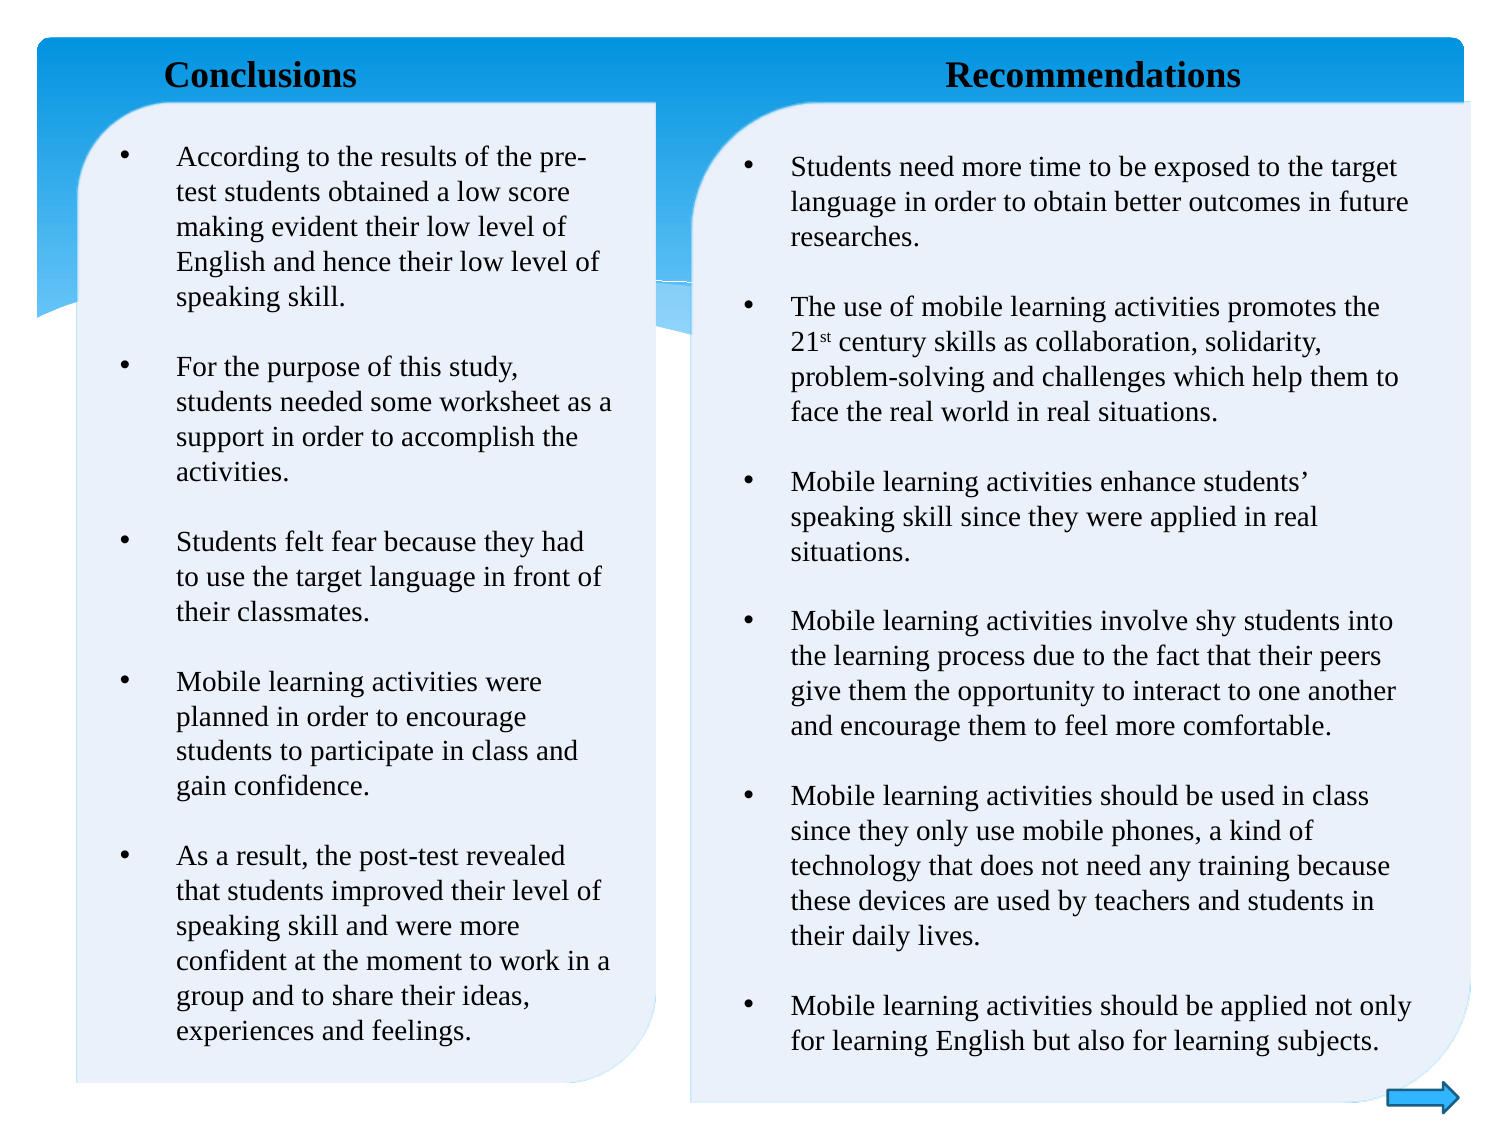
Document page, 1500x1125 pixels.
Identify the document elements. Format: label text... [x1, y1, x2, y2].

text_box Recommendations [930, 42, 1257, 101]
text_box According to the results of the pre-test students obtained a low score making evident their low level of English and hence their low level of speaking skill. For the purpose of this study, students needed some worksheet as a support in order to accomplish the activities. Students felt fear because they had to use the target language in front of their classmates. Mobile learning activities were planned in order to encourage students to participate in class and gain confidence. As a result, the post-test revealed that students improved their level of speaking skill and were more confident at the moment to work in a group and to share their ideas, experiences and feelings. [78, 103, 656, 1082]
text_box [1386, 1080, 1460, 1115]
text_box Students need more time to be exposed to the target language in order to obtain better outcomes in future researches. The use of mobile learning activities promotes the 21st century skills as collaboration, solidarity, problem-solving and challenges which help them to face the real world in real situations. Mobile learning activities enhance students’ speaking skill since they were applied in real situations. Mobile learning activities involve shy students into the learning process due to the fact that their peers give them the opportunity to interact to one another and encourage them to feel more comfortable. Mobile learning activities should be used in class since they only use mobile phones, a kind of technology that does not need any training because these devices are used by teachers and students in their daily lives. Mobile learning activities should be applied not only for learning English but also for learning subjects. [692, 103, 1469, 1100]
text_box Conclusions [148, 42, 382, 103]
